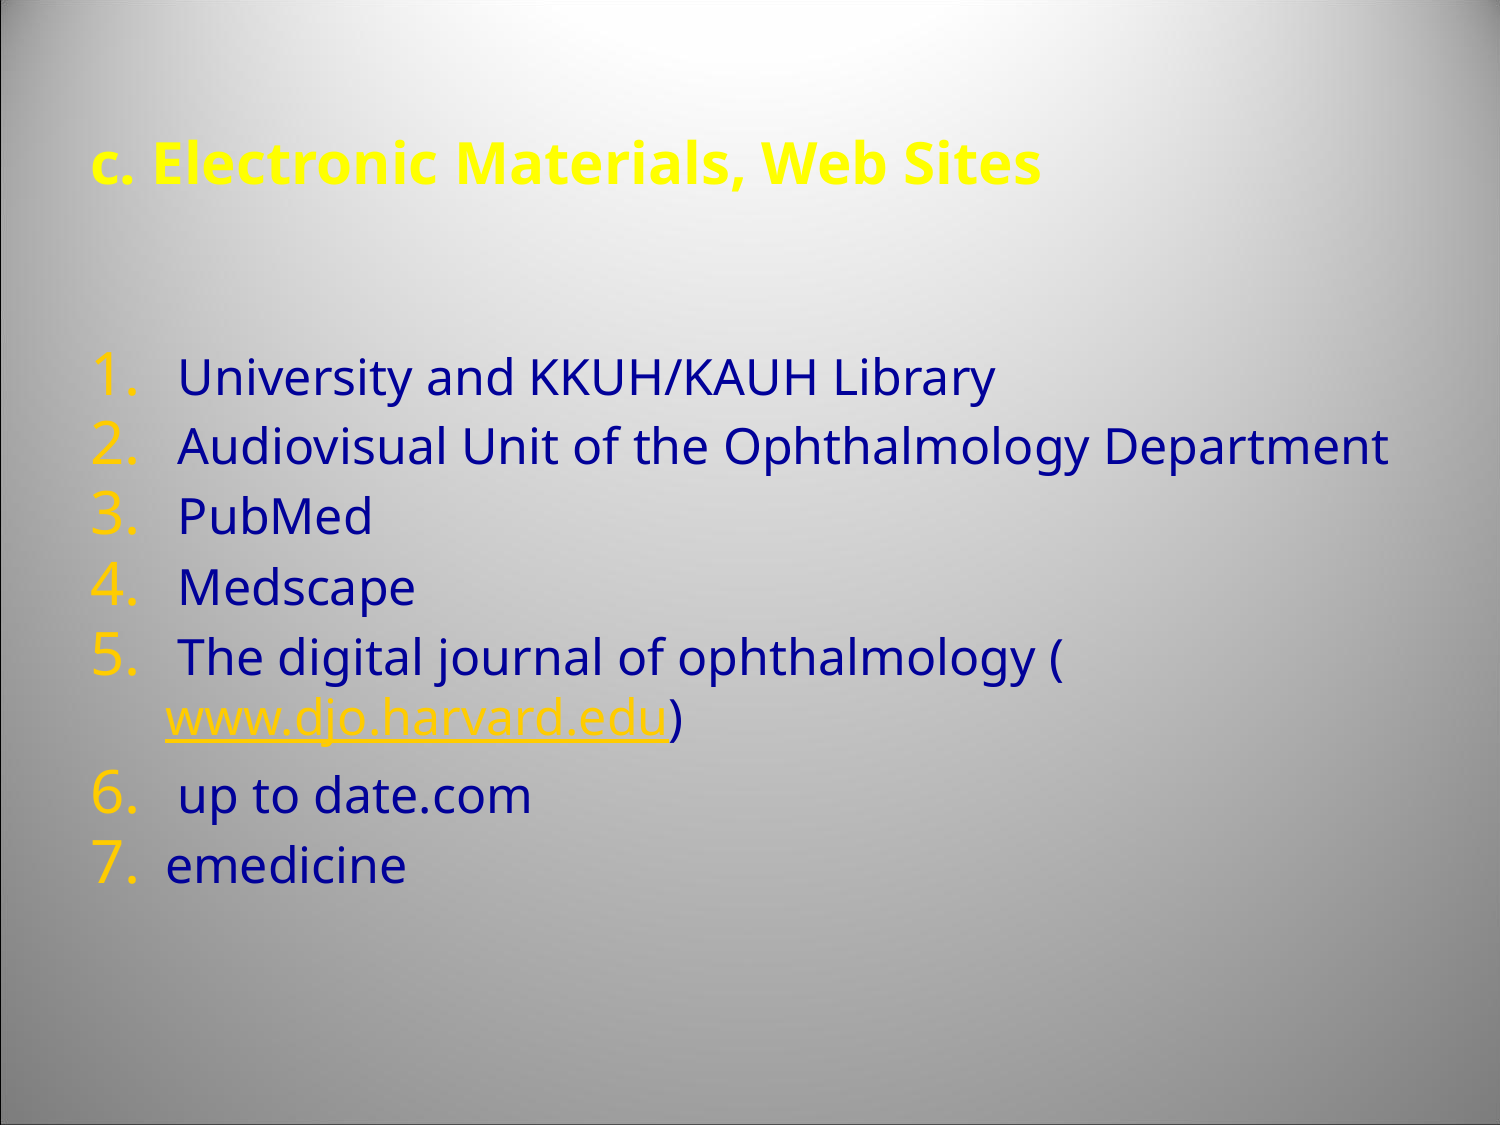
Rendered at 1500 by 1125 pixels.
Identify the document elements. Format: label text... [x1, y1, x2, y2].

list University and KKUH/KAUH Library Audiovisual Unit of the Ophthalmology Department PubMed Medscape The digital journal of ophthalmology (www.djo.harvard.edu) up to date.com emedicine [74, 337, 1426, 1013]
picture [0, 0, 1500, 1125]
title c. Electronic Materials, Web Sites [74, 47, 1426, 276]
